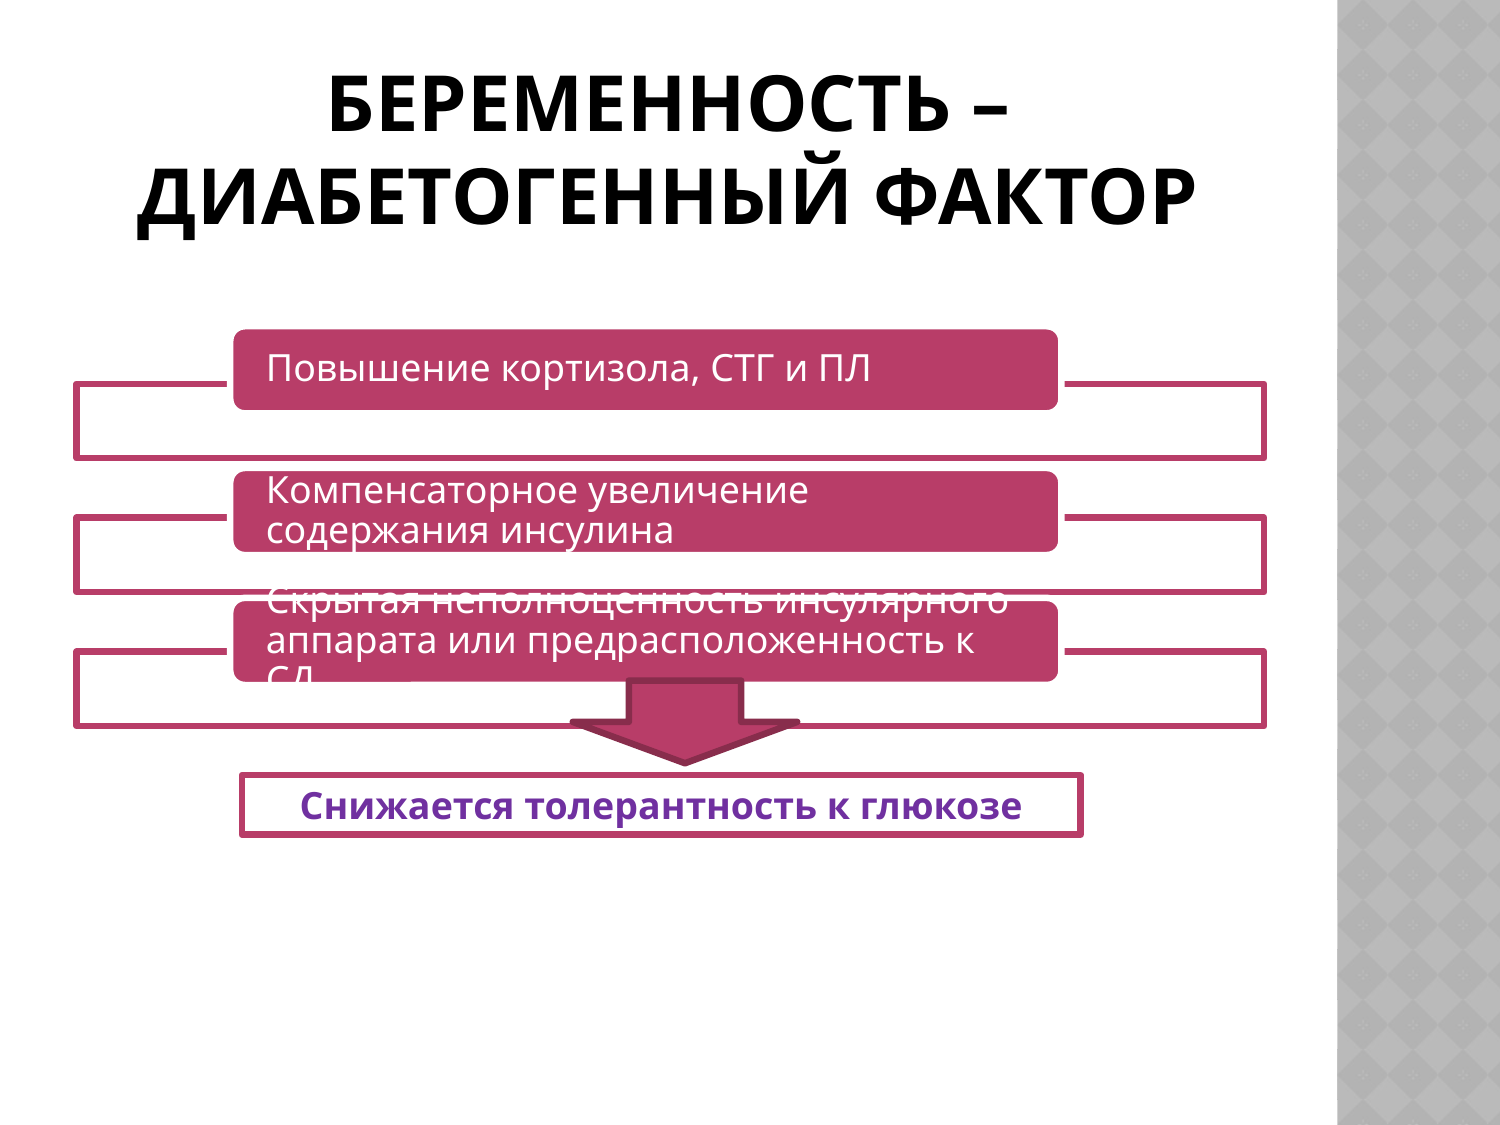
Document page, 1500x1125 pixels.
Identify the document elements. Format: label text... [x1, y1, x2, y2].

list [76, 254, 1265, 812]
title Беременность – диабетогенный фактор [75, 52, 1263, 240]
text_box Снижается толерантность к глюкозе [239, 821, 1084, 838]
